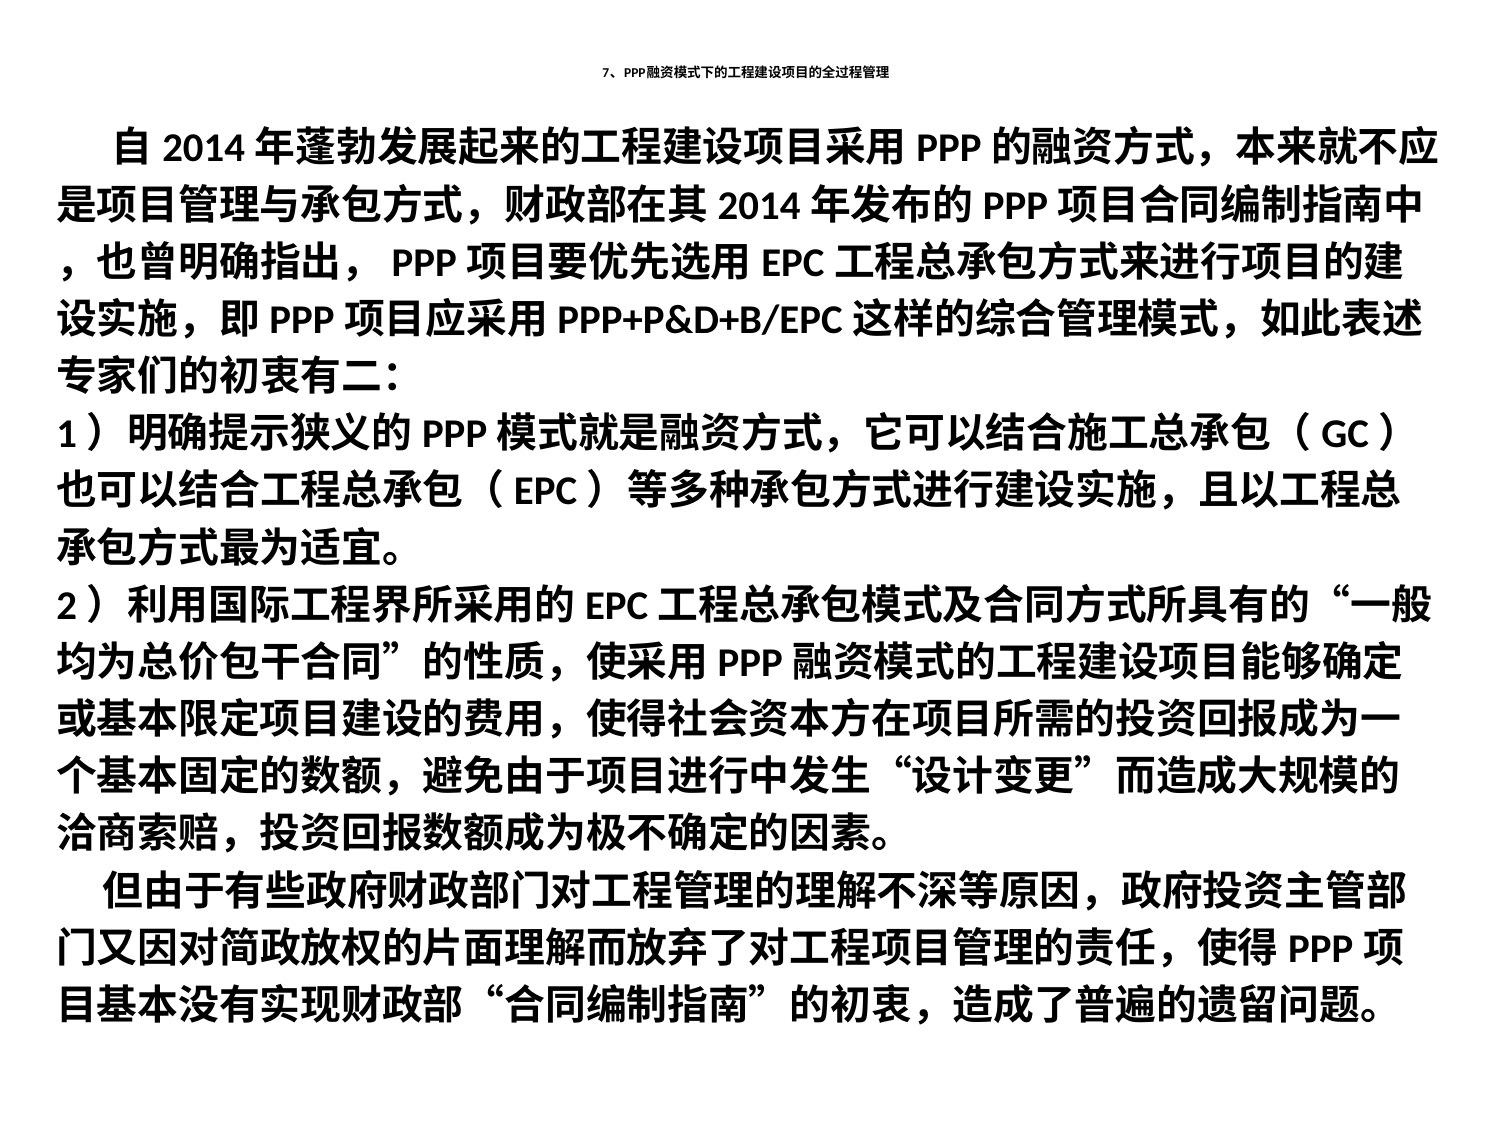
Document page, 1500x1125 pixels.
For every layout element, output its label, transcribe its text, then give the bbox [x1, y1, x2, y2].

title 7、PPP融资模式下的工程建设项目的全过程管理 [75, 45, 1412, 91]
list 自2014年蓬勃发展起来的工程建设项目采用PPP的融资方式，本来就不应 是项目管理与承包方式，财政部在其2014年发布的PPP项目合同编制指南中 ，也曾明确指出，PPP项目要优先选用EPC工程总承包方式来进行项目的建 设实施，即PPP项目应采用PPP+P&D+B/EPC这样的综合管理模式，如此表述 专家们的初衷有二： 1）明确提示狭义的PPP模式就是融资方式，它可以结合施工总承包（GC） 也可以结合工程总承包（EPC）等多种承包方式进行建设实施，且以工程总 承包方式最为适宜。 2）利用国际工程界所采用的EPC工程总承包模式及合同方式所具有的“一般 均为总价包干合同”的性质，使采用PPP融资模式的工程建设项目能够确定 或基本限定项目建设的费用，使得社会资本方在项目所需的投资回报成为一 个基本固定的数额，避免由于项目进行中发生“设计变更”而造成大规模的 洽商索赔，投资回报数额成为极不确定的因素。 但由于有些政府财政部门对工程管理的理解不深等原因，政府投资主管部 门又因对简政放权的片面理解而放弃了对工程项目管理的责任，使得PPP项 目基本没有实现财政部“合同编制指南”的初衷，造成了普遍的遗留问题。 [41, 113, 1459, 1059]
